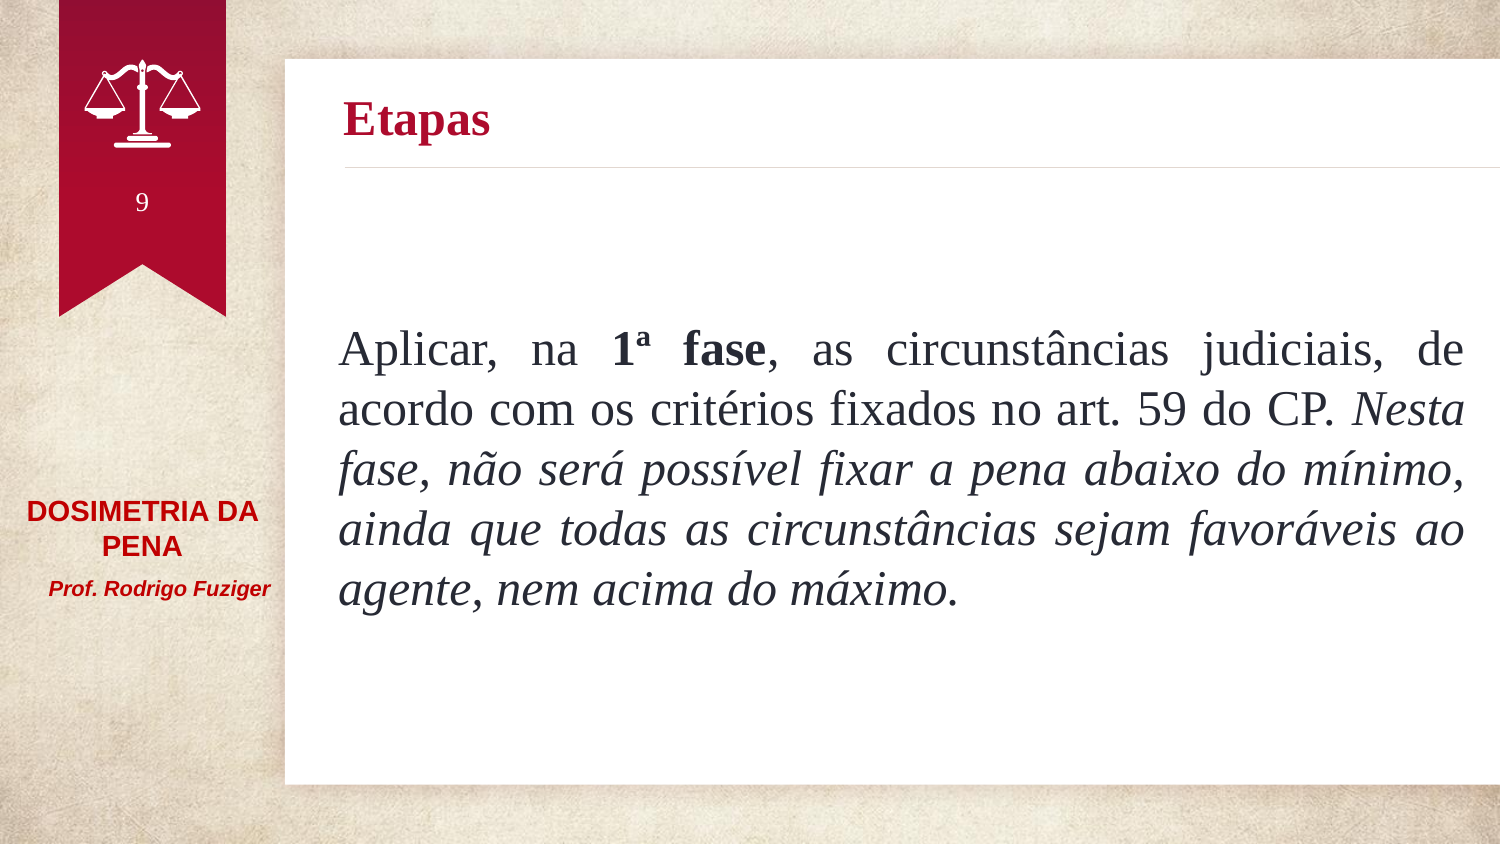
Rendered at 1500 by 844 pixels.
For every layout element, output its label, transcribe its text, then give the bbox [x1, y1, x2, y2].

title Etapas [343, 81, 1441, 146]
picture [0, 0, 1500, 484]
list Aplicar, na 1ª fase, as circunstâncias judiciais, de acordo com os critérios fixados no art. 59 do CP. Nesta fase, não será possível fixar a pena abaixo do mínimo, ainda que todas as circunstâncias sejam favoráveis ao agente, nem acima do máximo. [327, 170, 1466, 704]
picture [0, 691, 1500, 844]
text_box DOSIMETRIA DA PENA Prof. Rodrigo Fuziger [0, 484, 288, 691]
slide_number 9 [58, 167, 226, 233]
